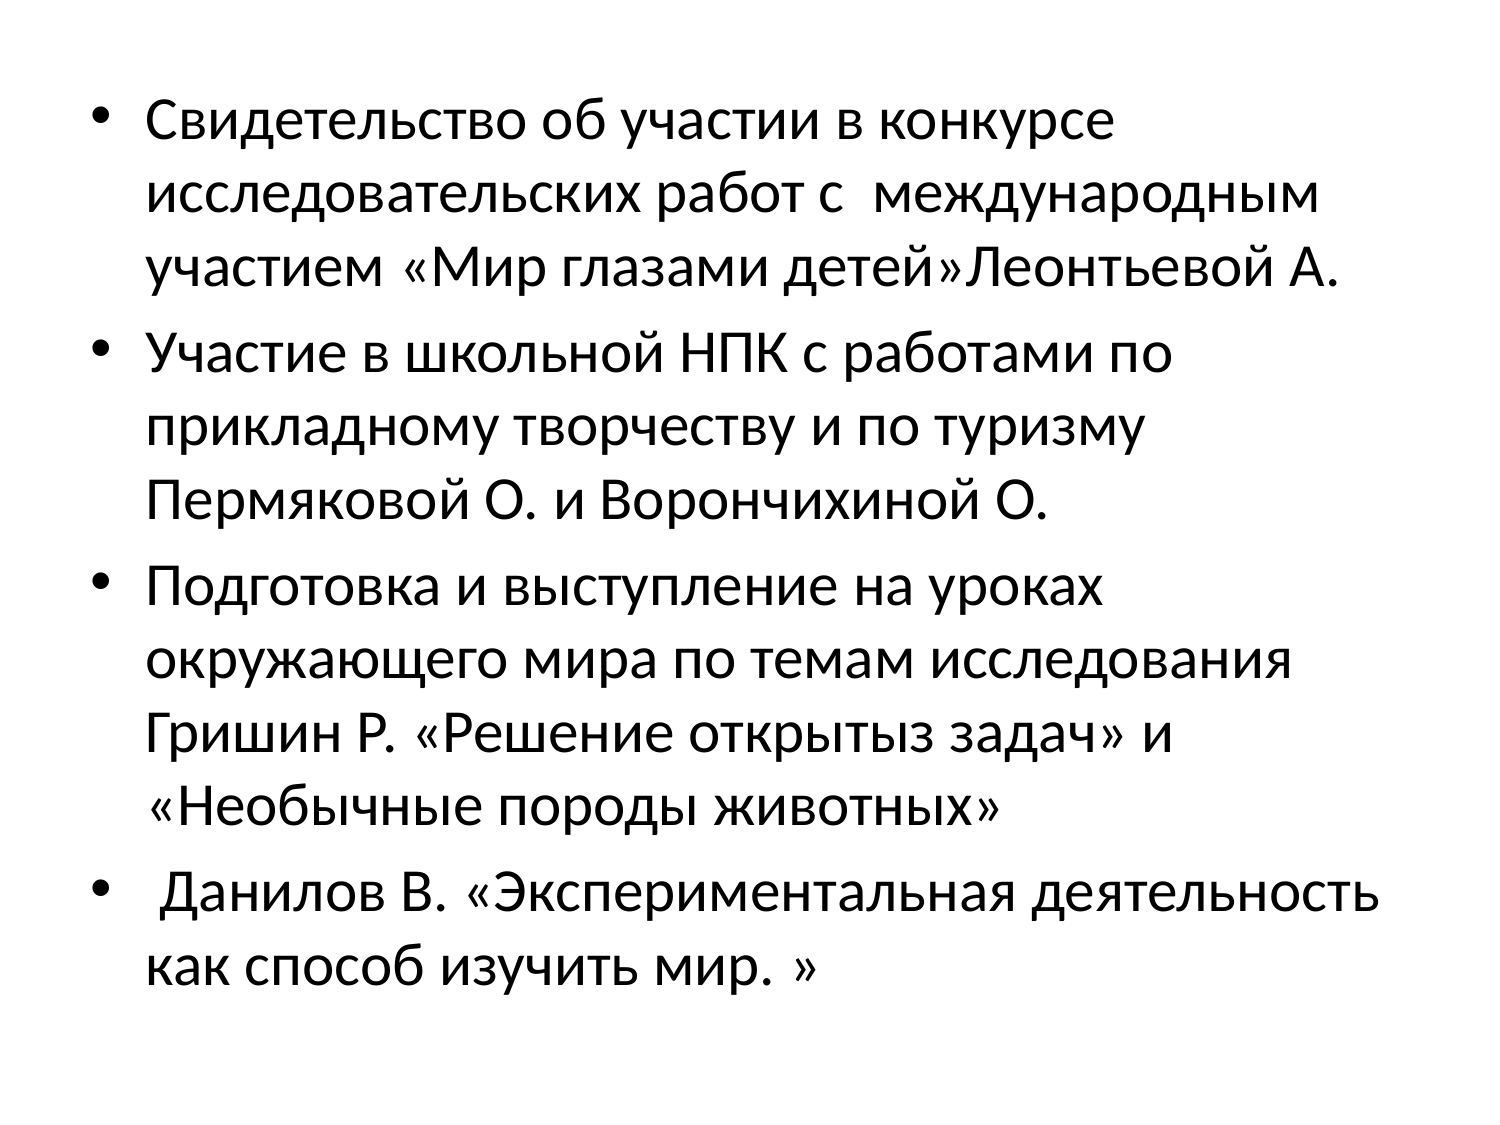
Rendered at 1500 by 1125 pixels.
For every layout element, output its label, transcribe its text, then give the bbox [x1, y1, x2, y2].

list Свидетельство об участии в конкурсе исследовательских работ с международным участием «Мир глазами детей»Леонтьевой А. Участие в школьной НПК с работами по прикладному творчеству и по туризму Пермяковой О. и Ворончихиной О. Подготовка и выступление на уроках окружающего мира по темам исследования Гришин Р. «Решение открытыз задач» и «Необычные породы животных» Данилов В. «Экспериментальная деятельность как способ изучить мир. » [75, 70, 1425, 1005]
